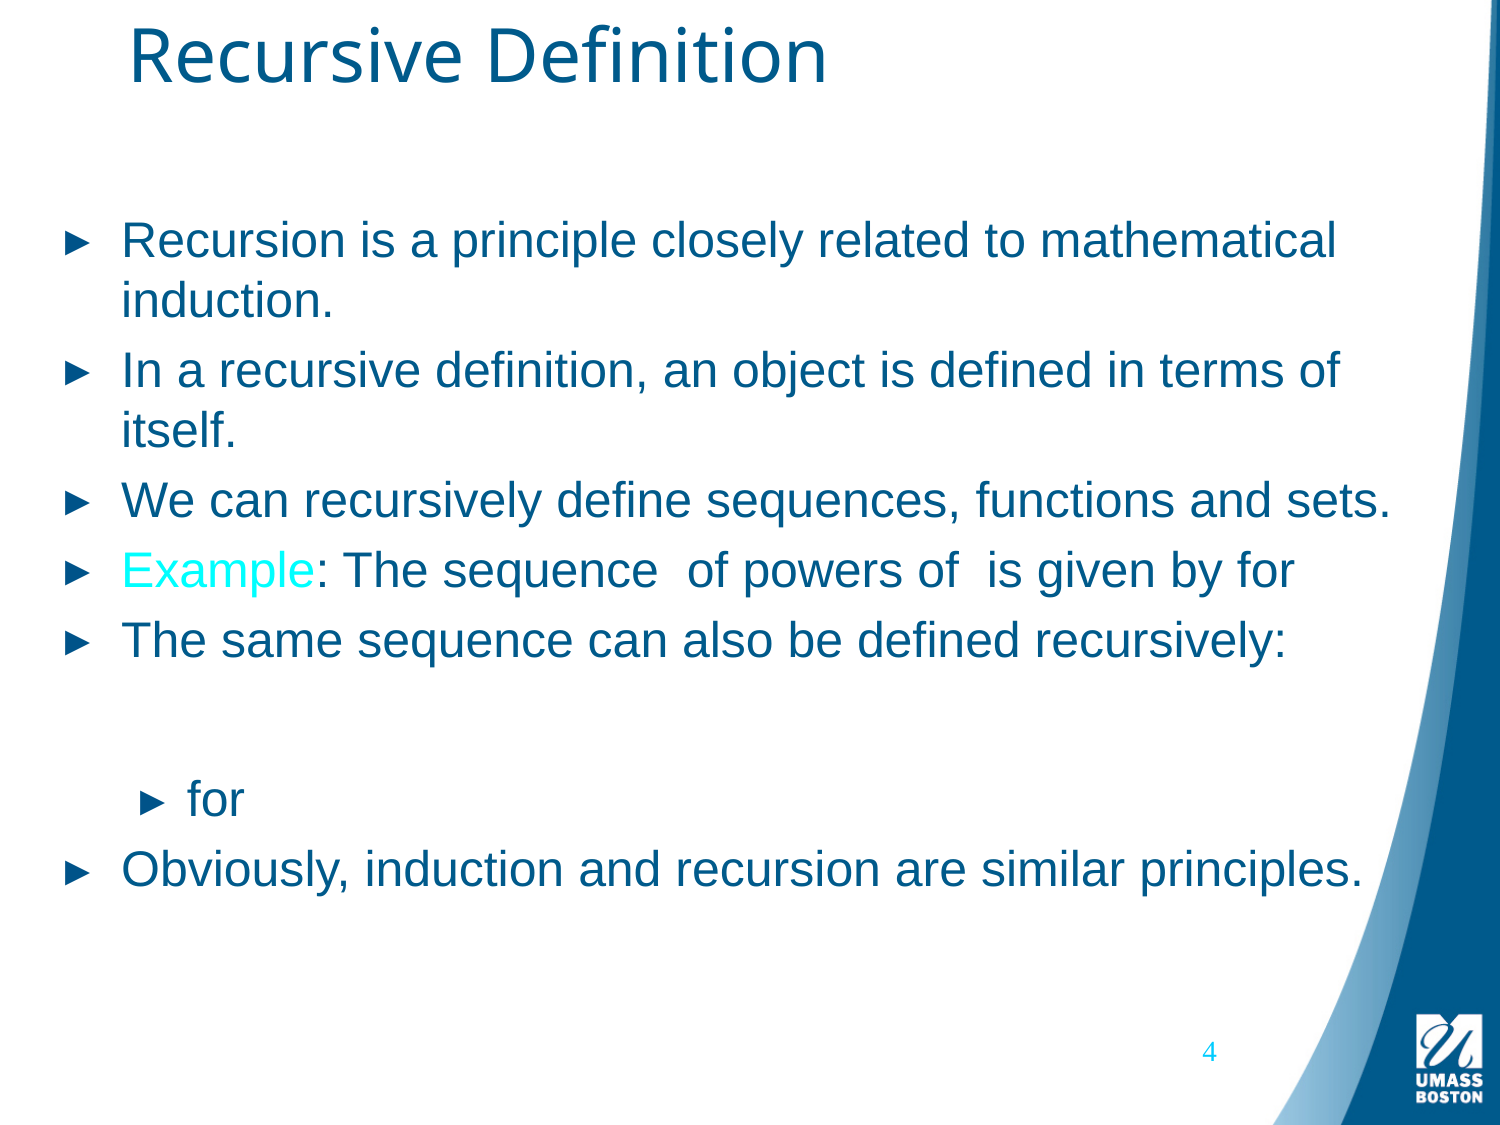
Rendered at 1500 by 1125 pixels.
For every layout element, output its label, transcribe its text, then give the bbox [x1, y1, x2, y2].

picture [1439, 1100, 1448, 1105]
picture [1452, 1100, 1461, 1107]
picture [1461, 1100, 1476, 1105]
picture [0, 0, 1500, 1125]
title Recursive Definition [112, 0, 1388, 175]
slide_number 4 [1187, 1025, 1500, 1100]
